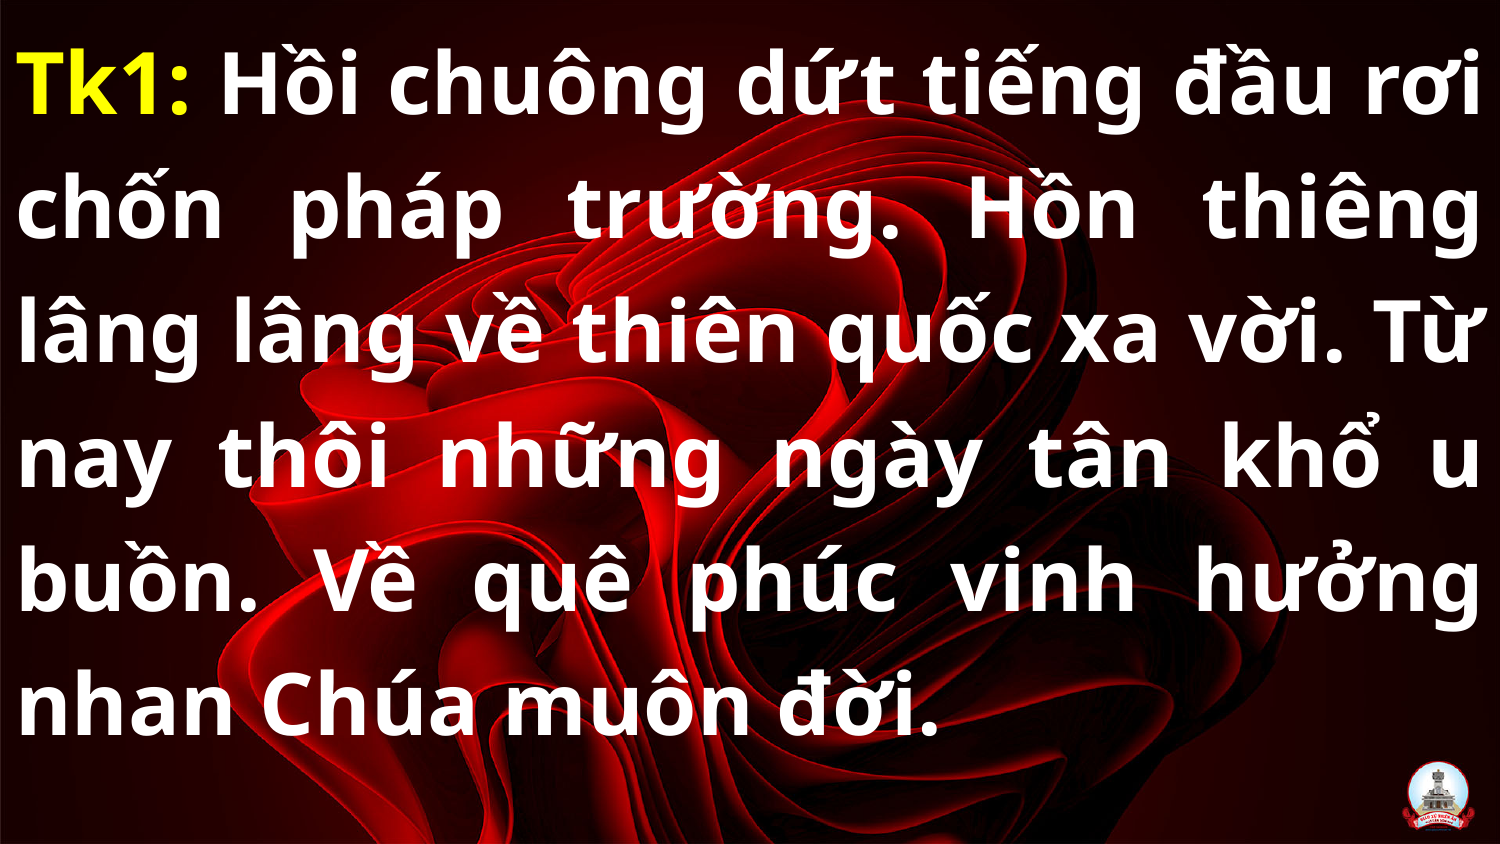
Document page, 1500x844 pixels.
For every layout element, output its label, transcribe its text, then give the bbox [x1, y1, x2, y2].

list Tk1: Hồi chuông dứt tiếng đầu rơi chốn pháp trường. Hồn thiêng lâng lâng về thiên quốc xa vời. Từ nay thôi những ngày tân khổ u buồn. Về quê phúc vinh hưởng nhan Chúa muôn đời. [0, 0, 1500, 844]
